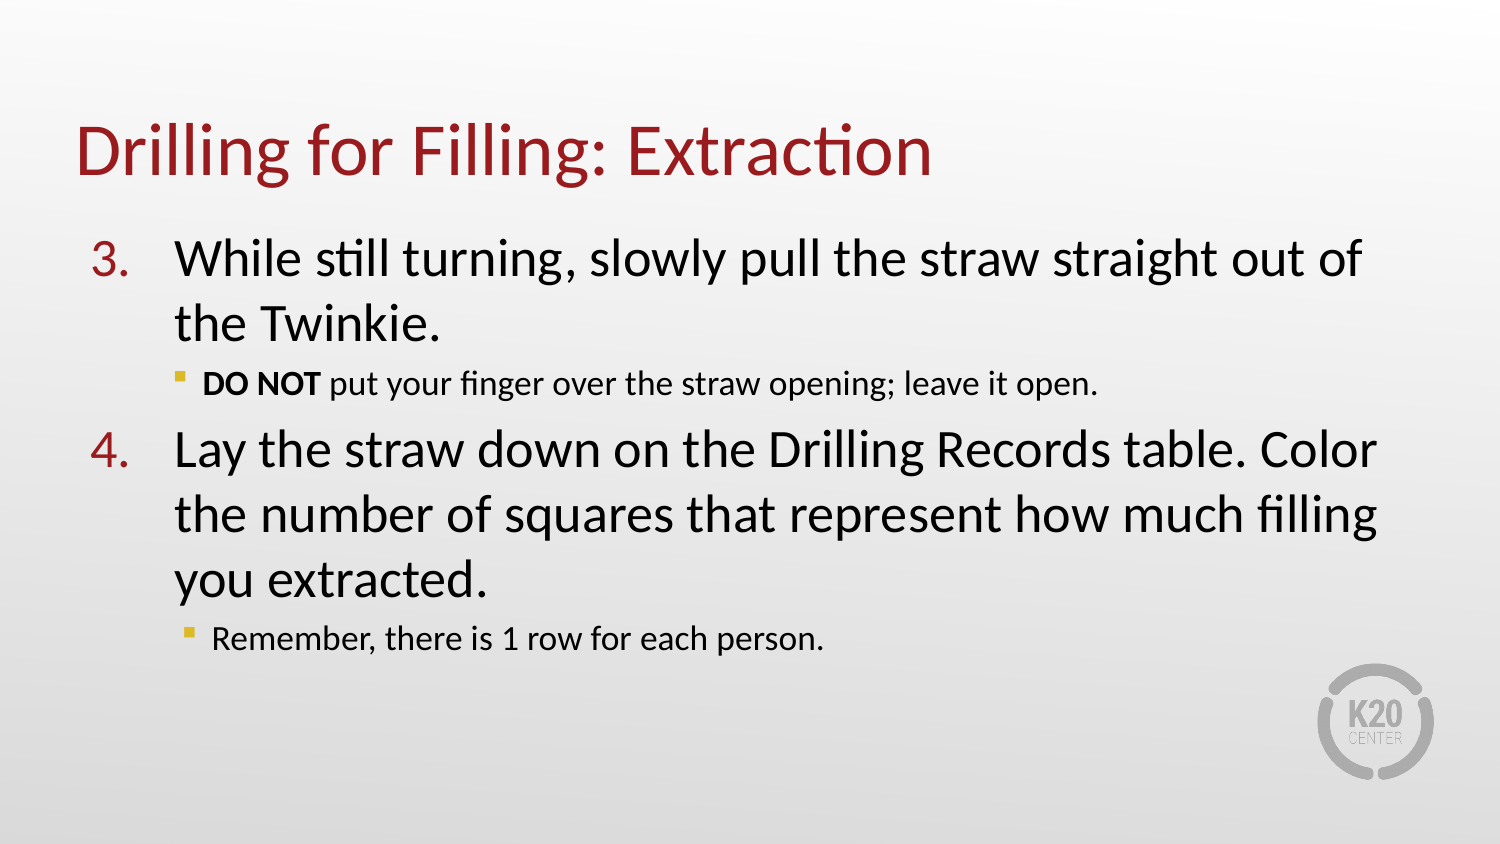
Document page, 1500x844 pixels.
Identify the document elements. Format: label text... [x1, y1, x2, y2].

title Drilling for Filling: Extraction [75, 50, 1425, 191]
list While still turning, slowly pull the straw straight out of the Twinkie. DO NOT put your finger over the straw opening; leave it open. Lay the straw down on the Drilling Records table. Color the number of squares that represent how much filling you extracted. Remember, there is 1 row for each person. [75, 214, 1425, 779]
